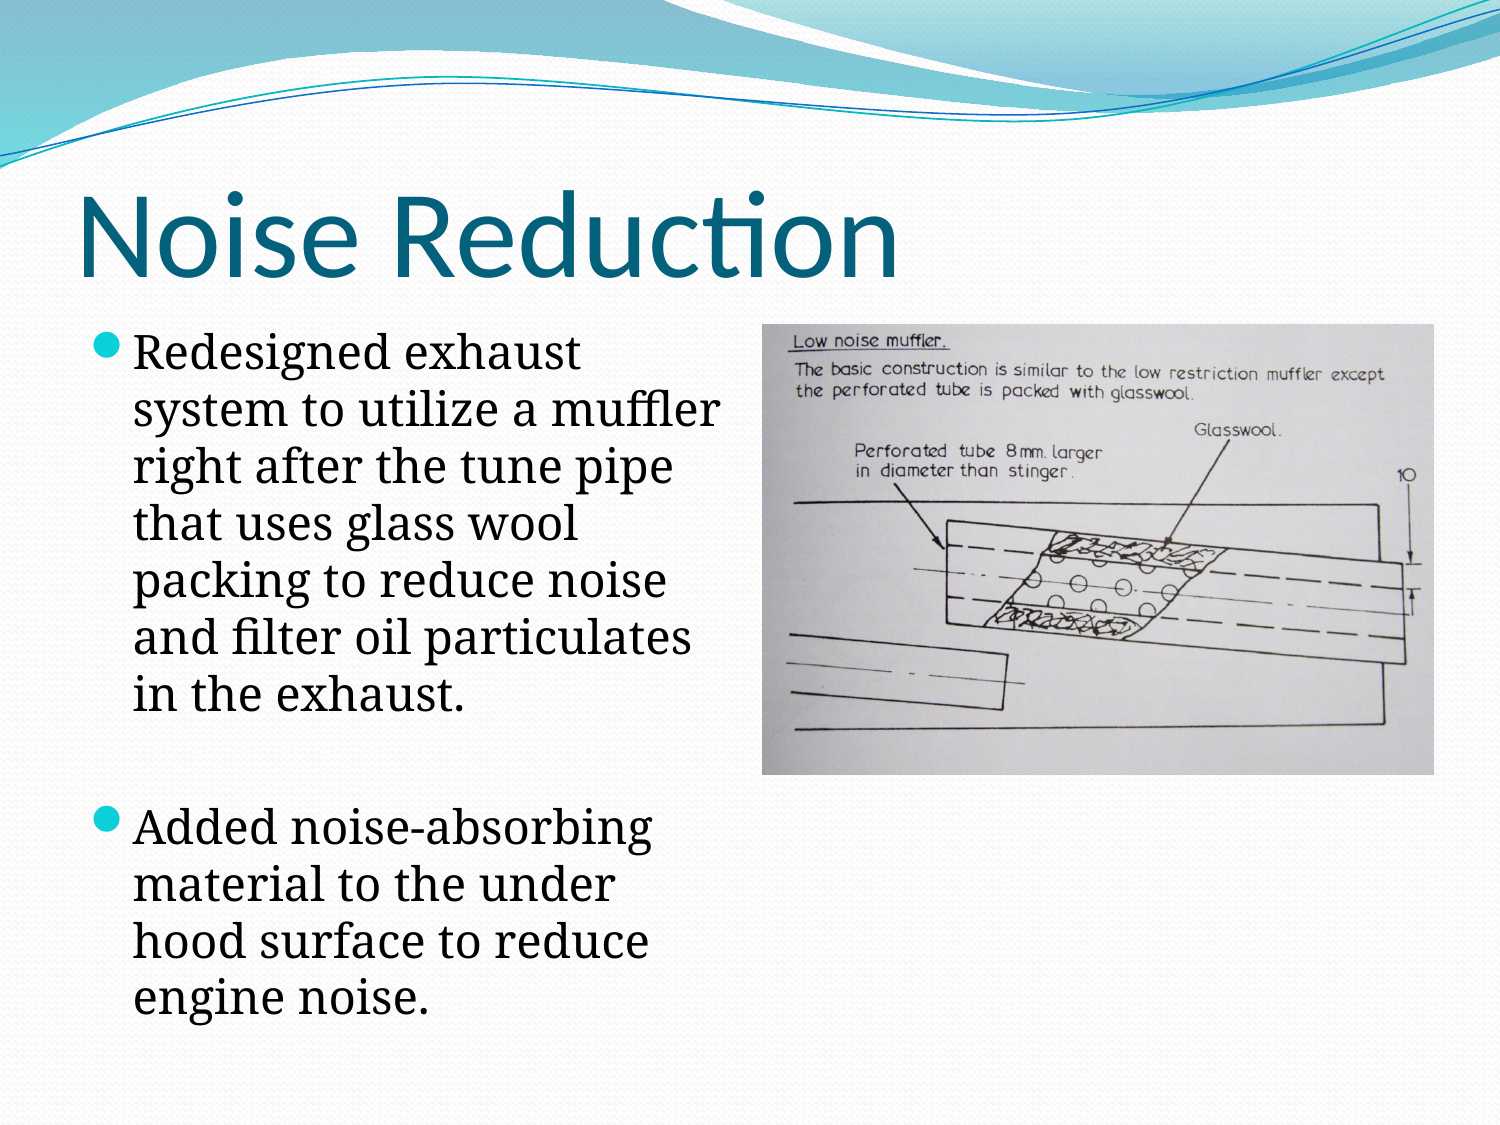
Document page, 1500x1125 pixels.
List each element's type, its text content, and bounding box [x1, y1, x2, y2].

list Redesigned exhaust system to utilize a muffler right after the tune pipe that uses glass wool packing to reduce noise and filter oil particulates in the exhaust. Added noise-absorbing material to the under hood surface to reduce engine noise. [75, 314, 738, 1043]
picture [762, 324, 1434, 776]
title Noise Reduction [75, 115, 1425, 303]
